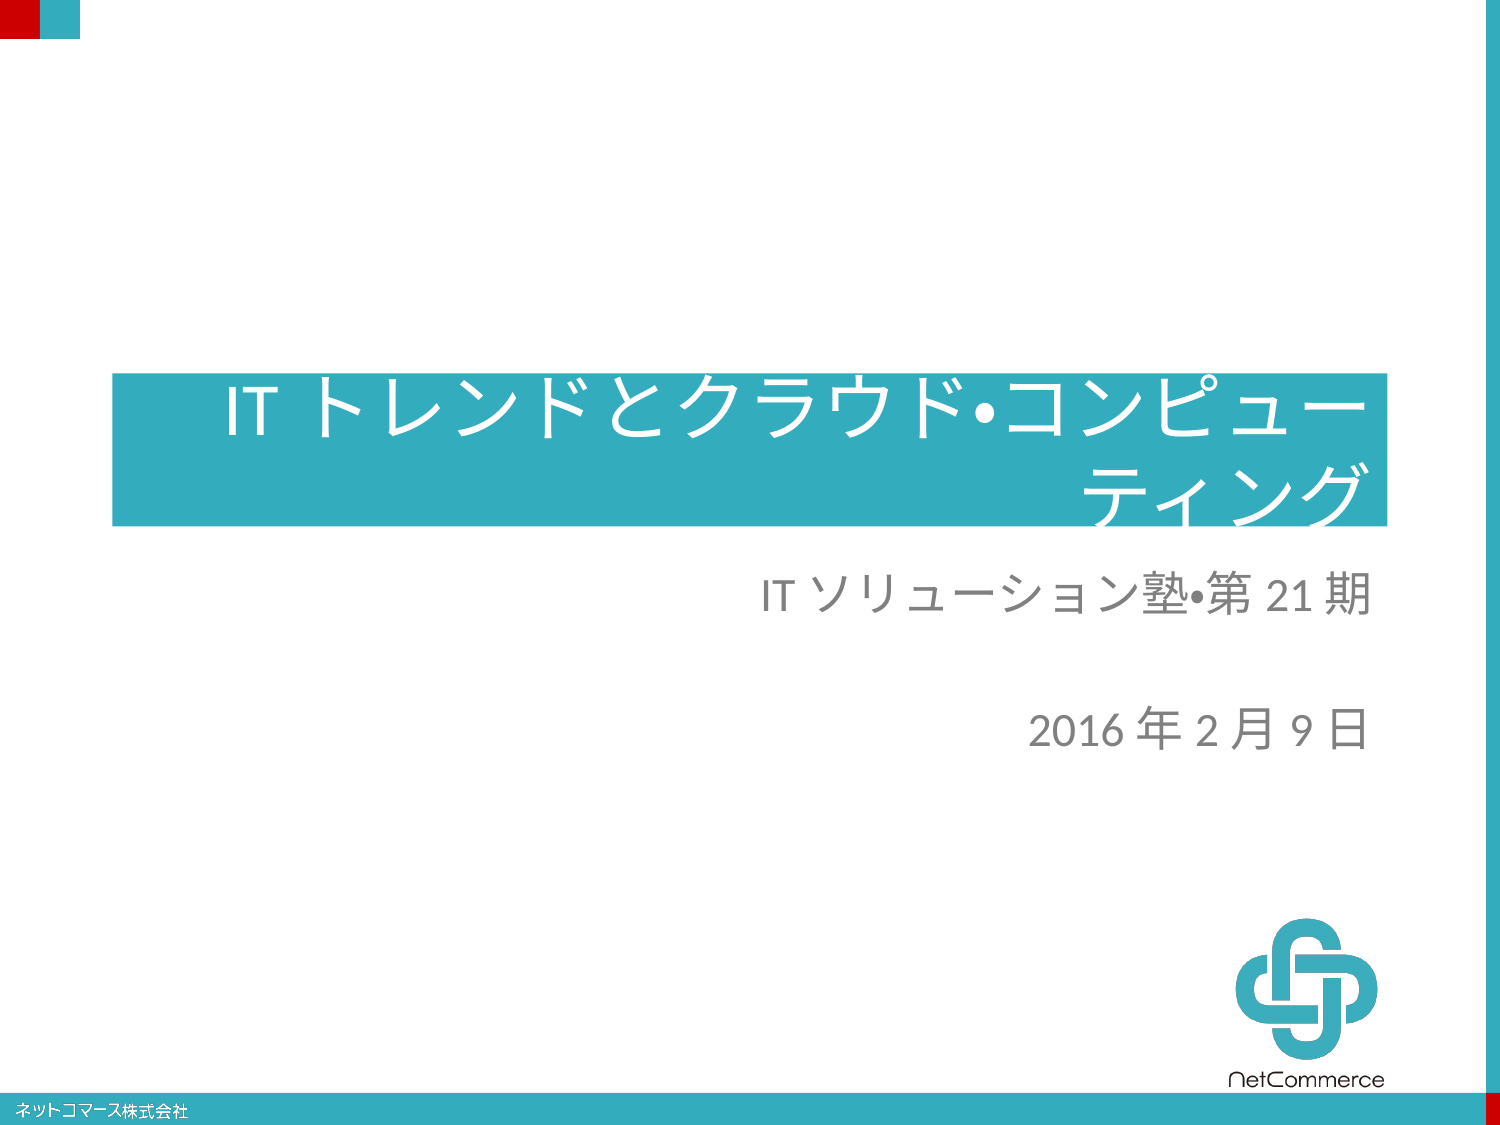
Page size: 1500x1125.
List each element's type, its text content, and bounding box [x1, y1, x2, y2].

subtitle ITソリューション塾・第21期 2016年2月9日 [112, 556, 1388, 764]
picture [16, 1101, 188, 1120]
picture [1225, 912, 1388, 1090]
title ITトレンドとクラウド・コンピューティング [112, 373, 1388, 527]
